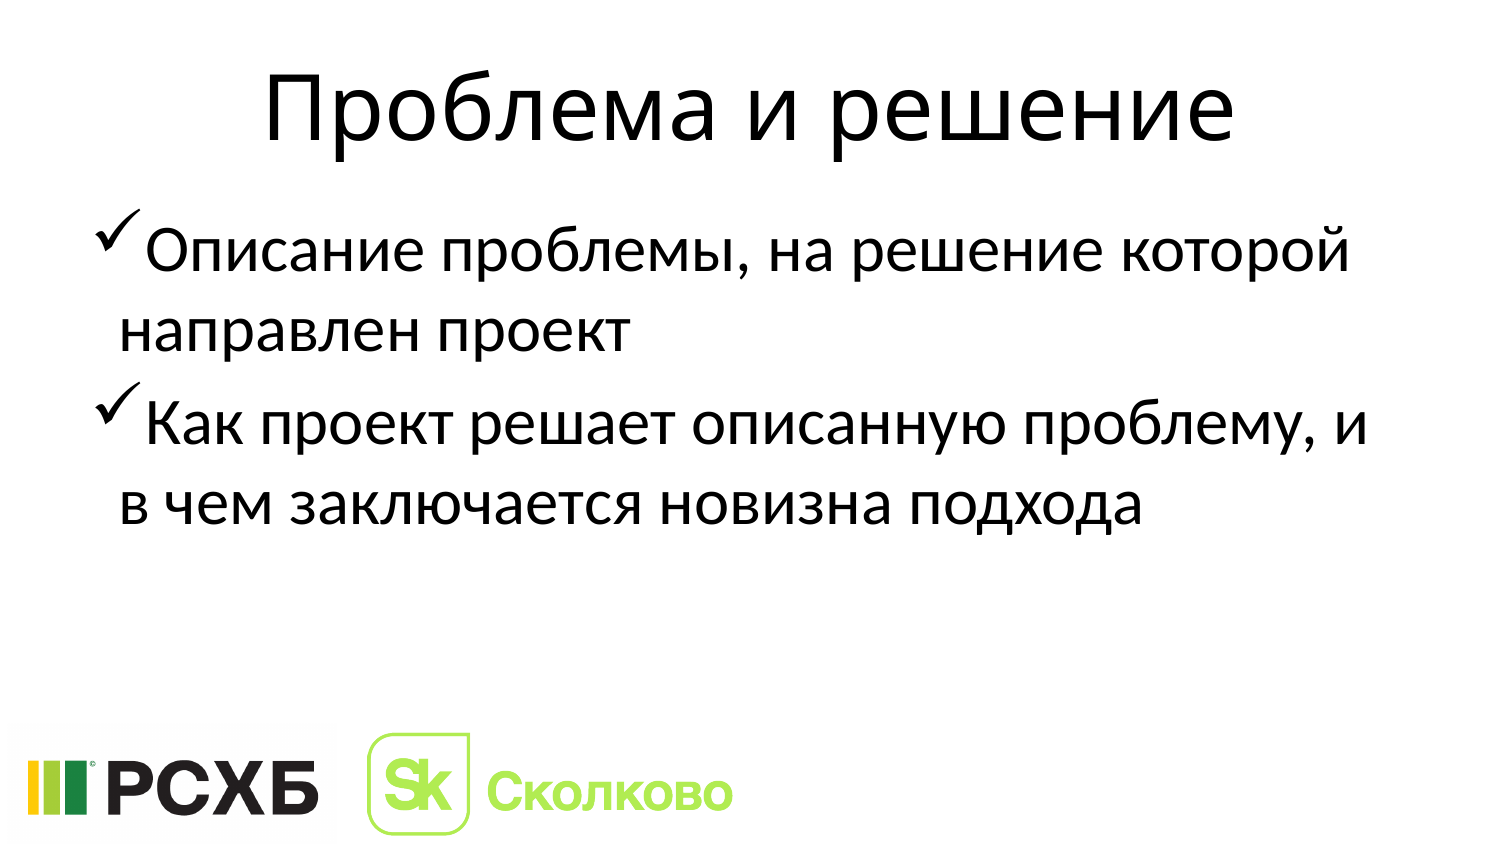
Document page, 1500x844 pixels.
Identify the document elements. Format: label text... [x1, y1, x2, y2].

list Описание проблемы, на решение которой направлен проект Как проект решает описанную проблему, и в чем заключается новизна подхода [75, 196, 1425, 754]
picture [366, 731, 733, 836]
picture [6, 723, 337, 844]
title Проблема и решение [75, 33, 1425, 175]
